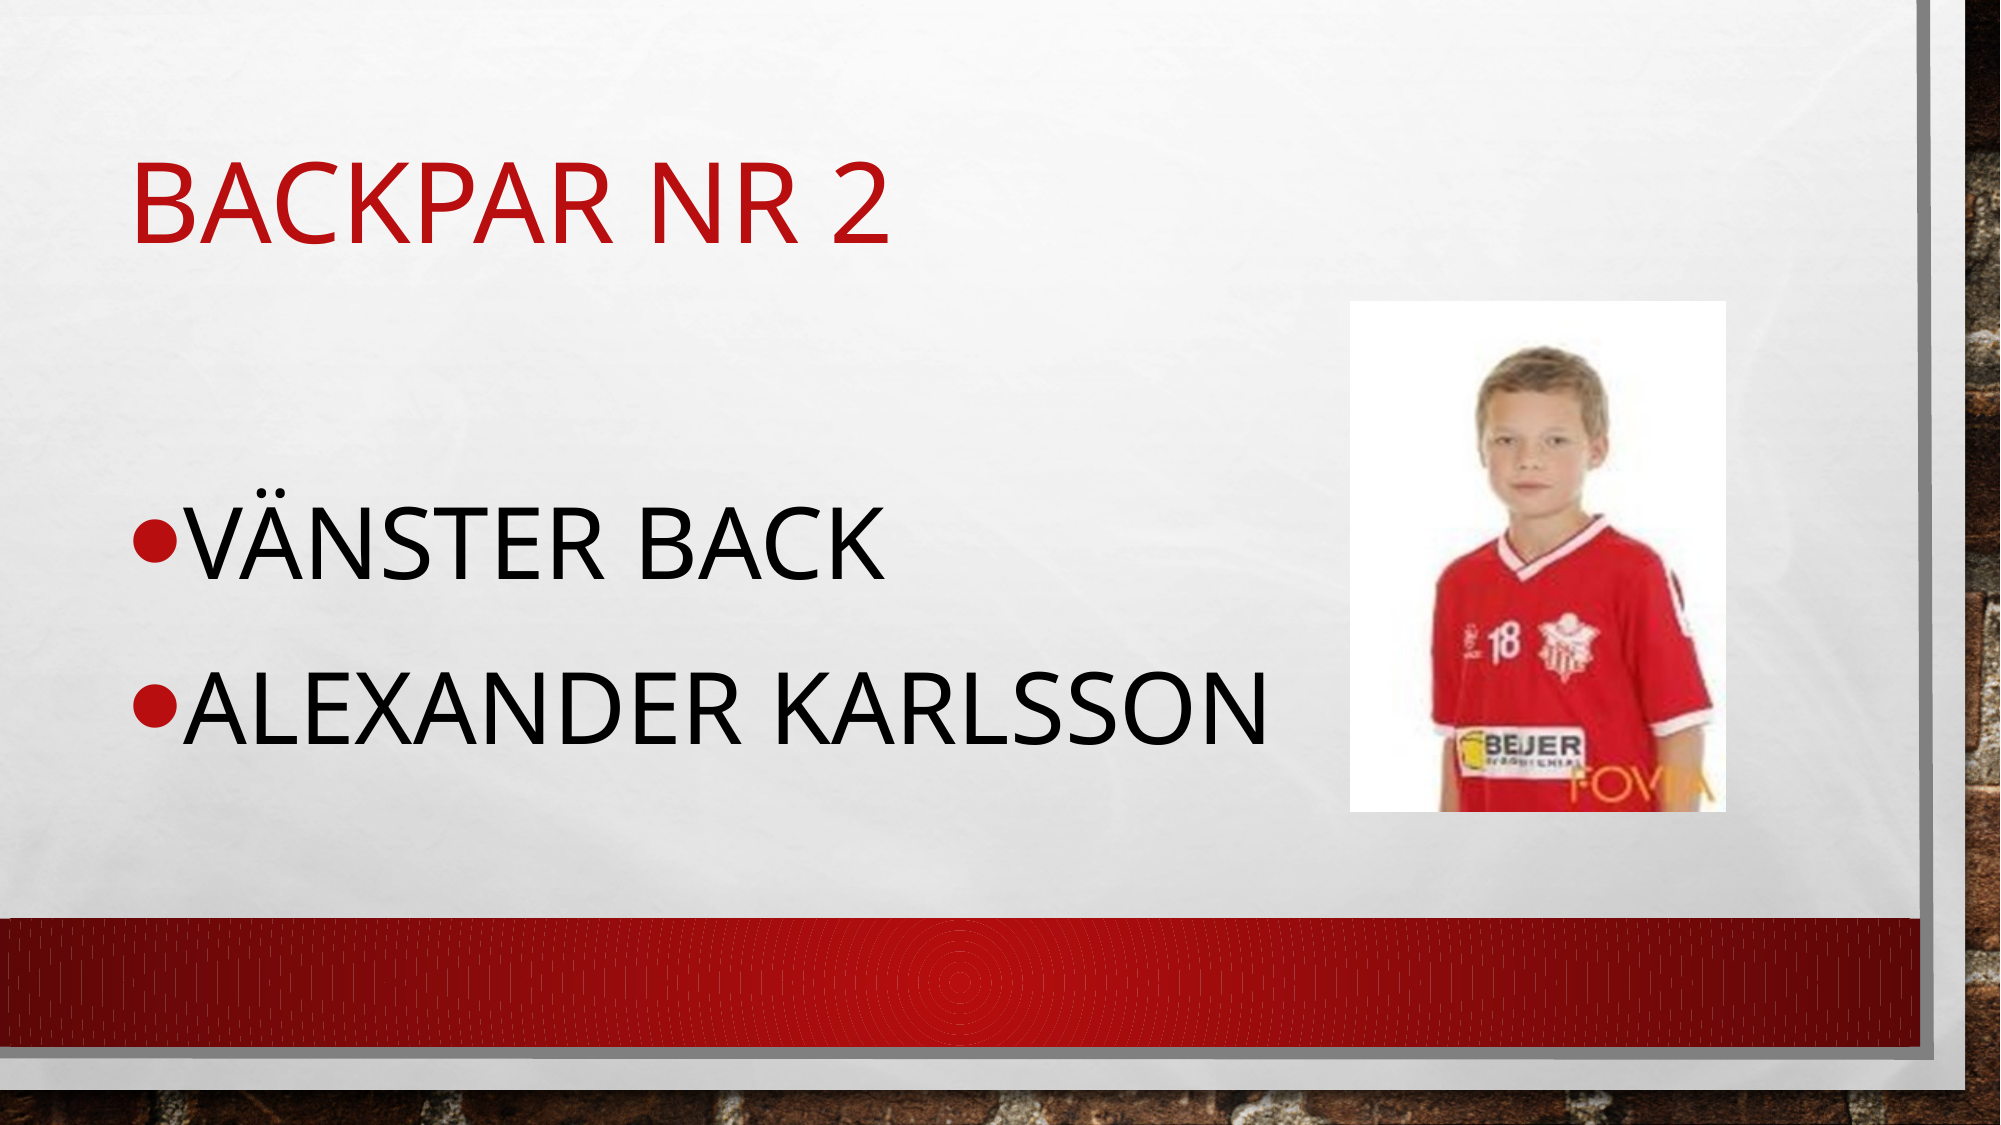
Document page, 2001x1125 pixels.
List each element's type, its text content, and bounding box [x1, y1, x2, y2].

picture [0, 0, 2000, 1125]
picture [1350, 301, 1726, 812]
title BACKPAR NR 2 [112, 112, 1818, 302]
list VÄNSTER BACK ALEXANDER KARLSSON [112, 338, 1818, 882]
